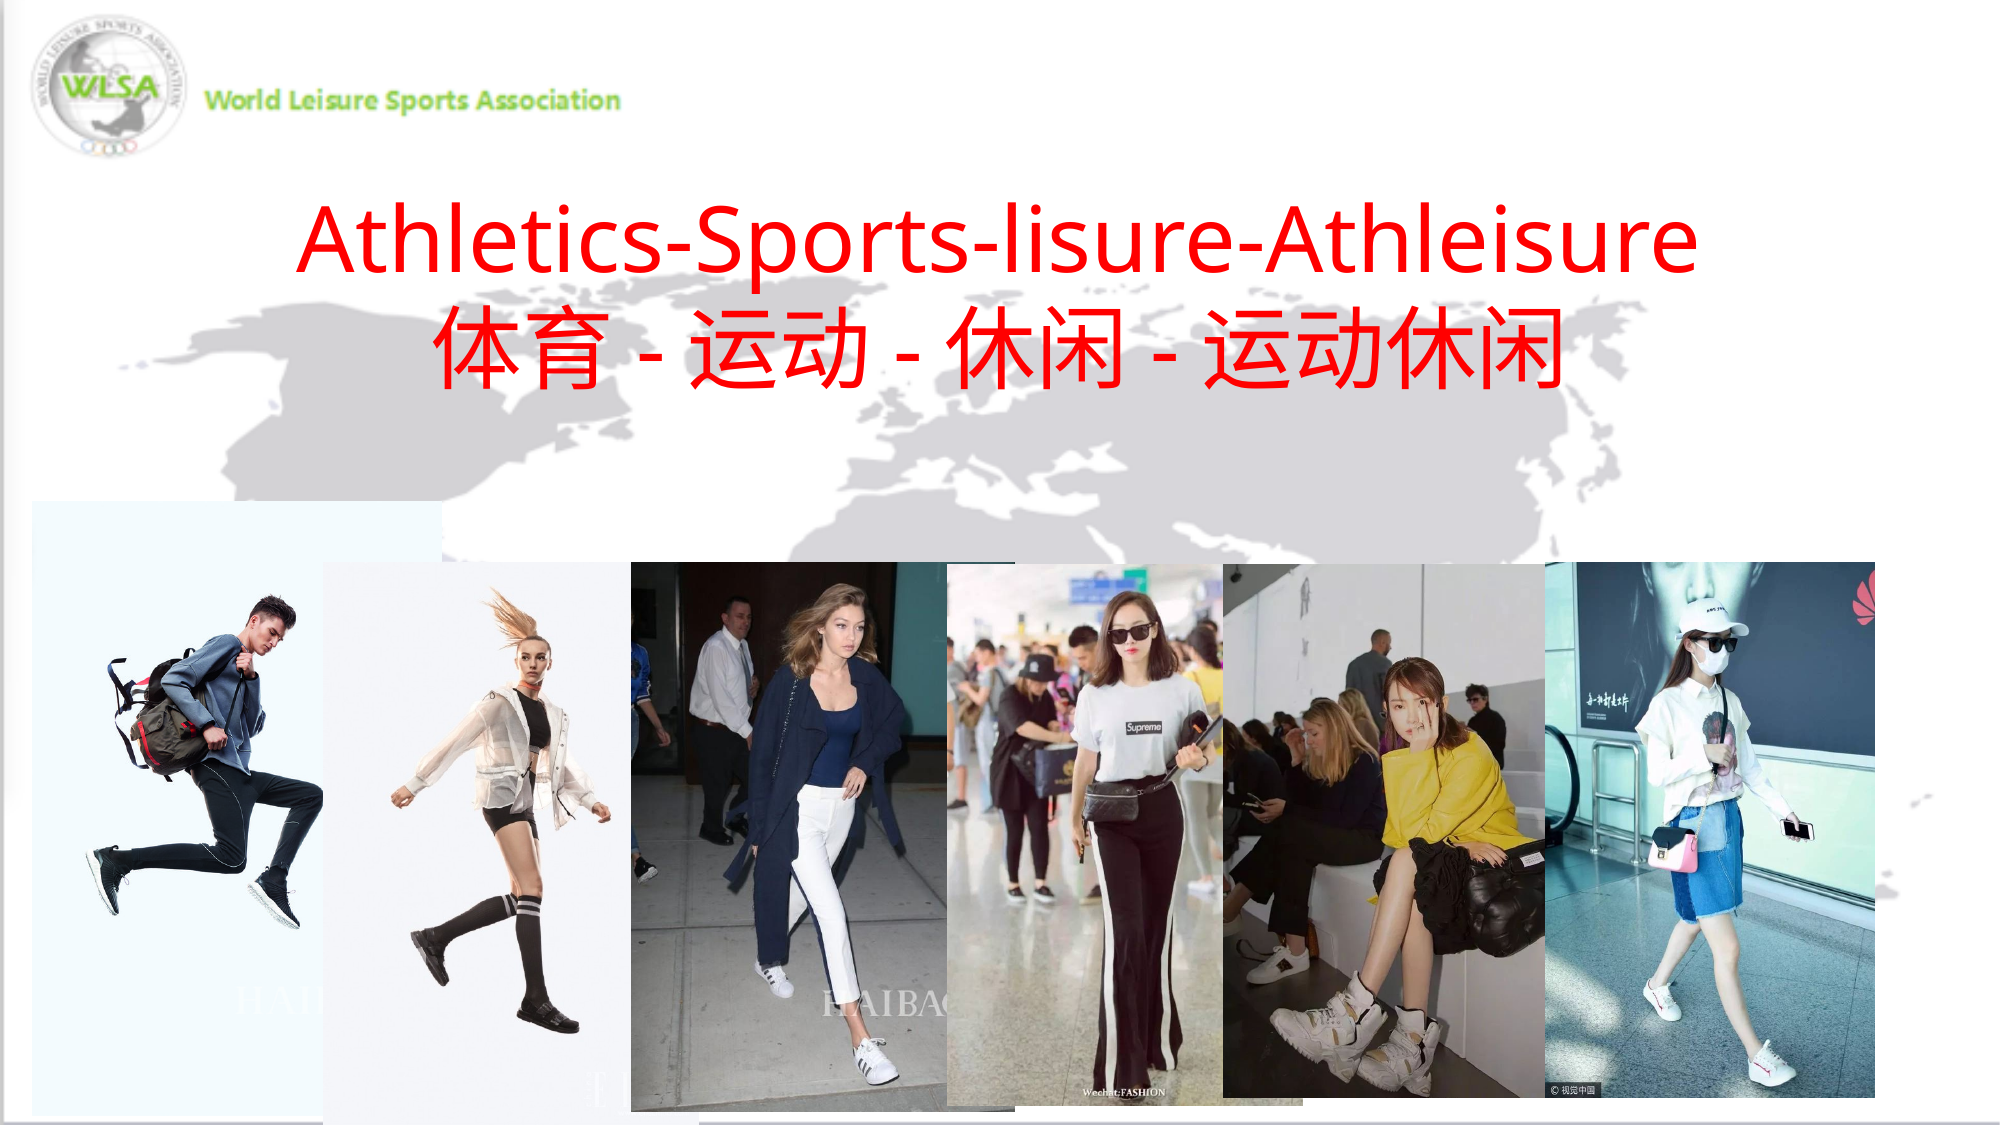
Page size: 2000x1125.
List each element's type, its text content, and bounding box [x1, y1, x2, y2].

title Athletics-Sports-lisure-Athleisure 体育-运动-休闲-运动休闲 [149, 169, 1850, 412]
picture [0, 0, 2000, 1125]
